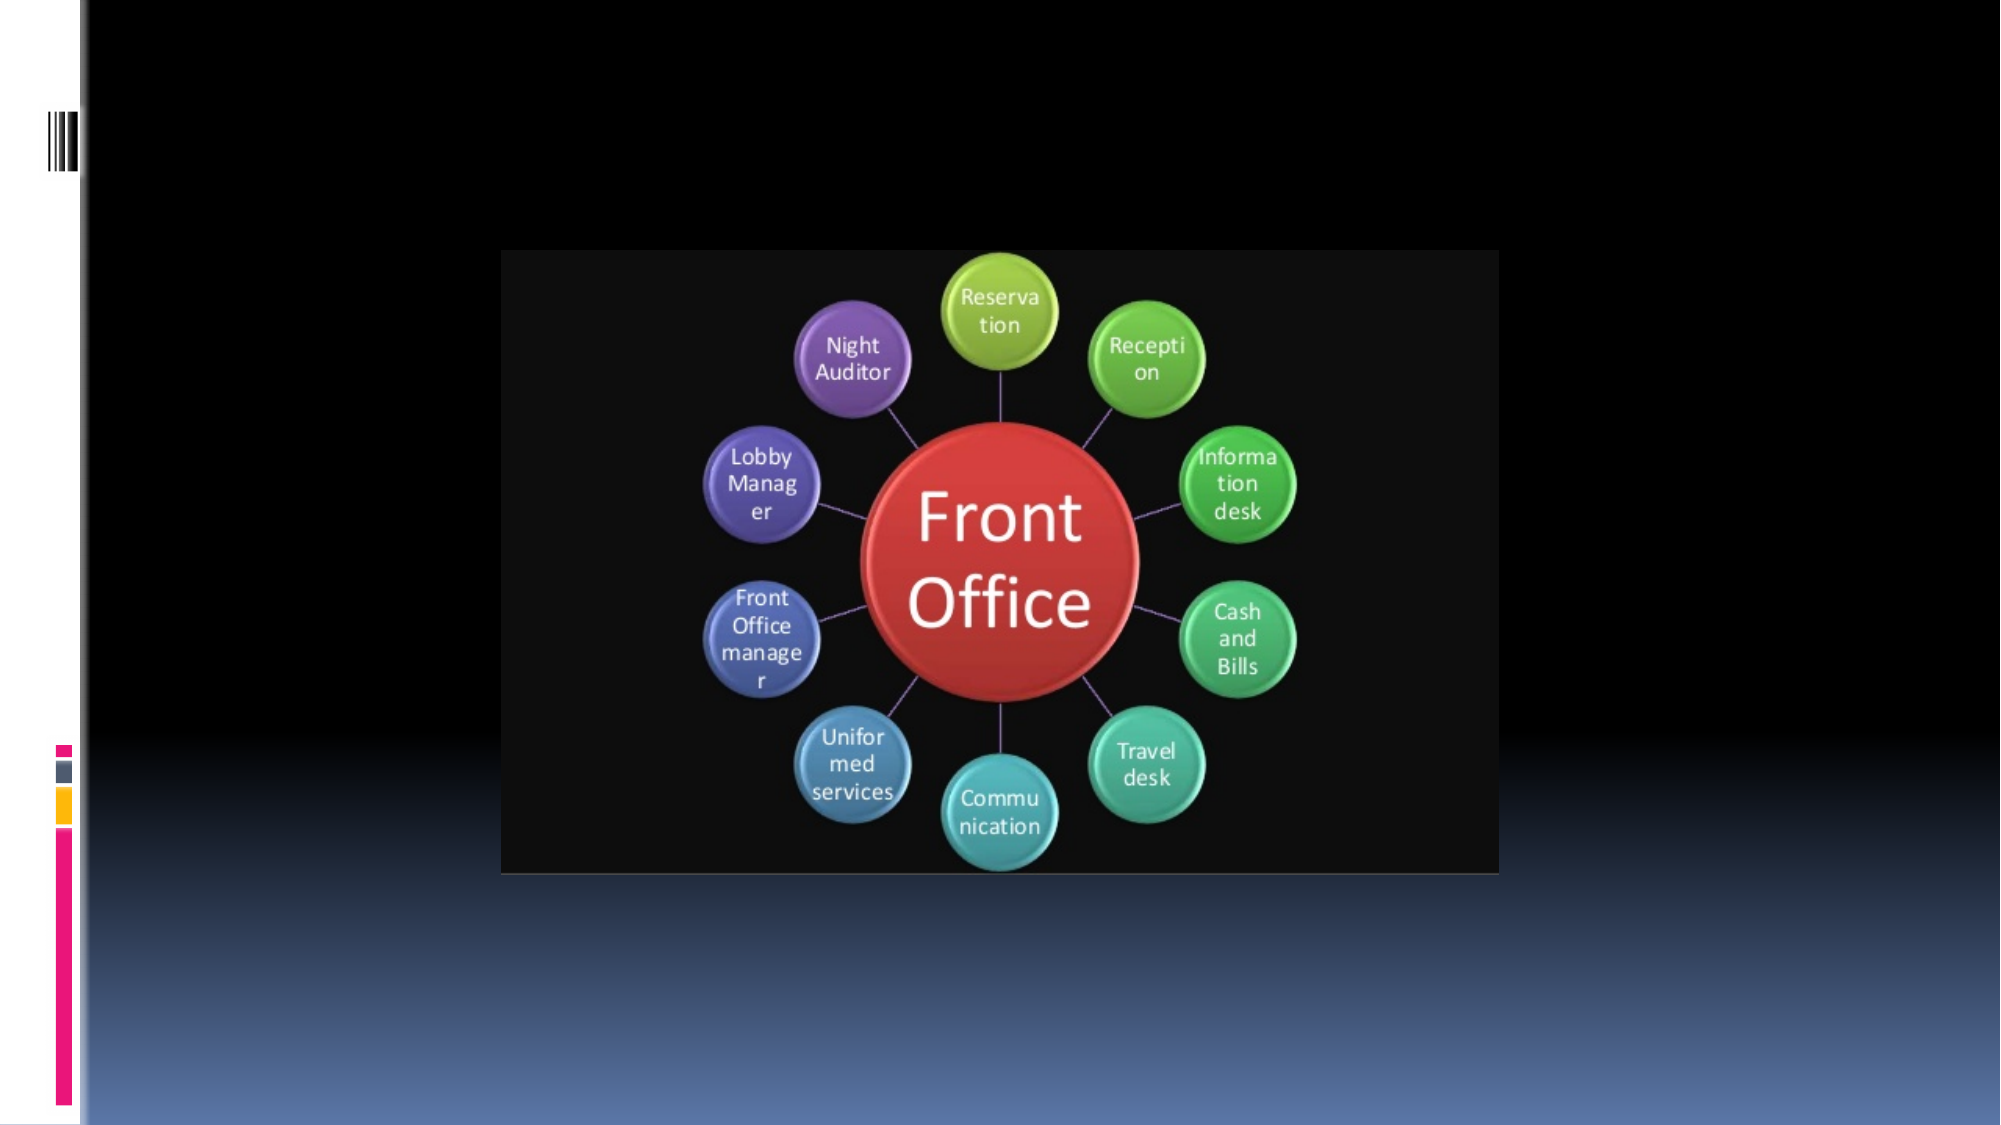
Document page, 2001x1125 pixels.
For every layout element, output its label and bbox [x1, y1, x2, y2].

picture [501, 250, 1499, 875]
